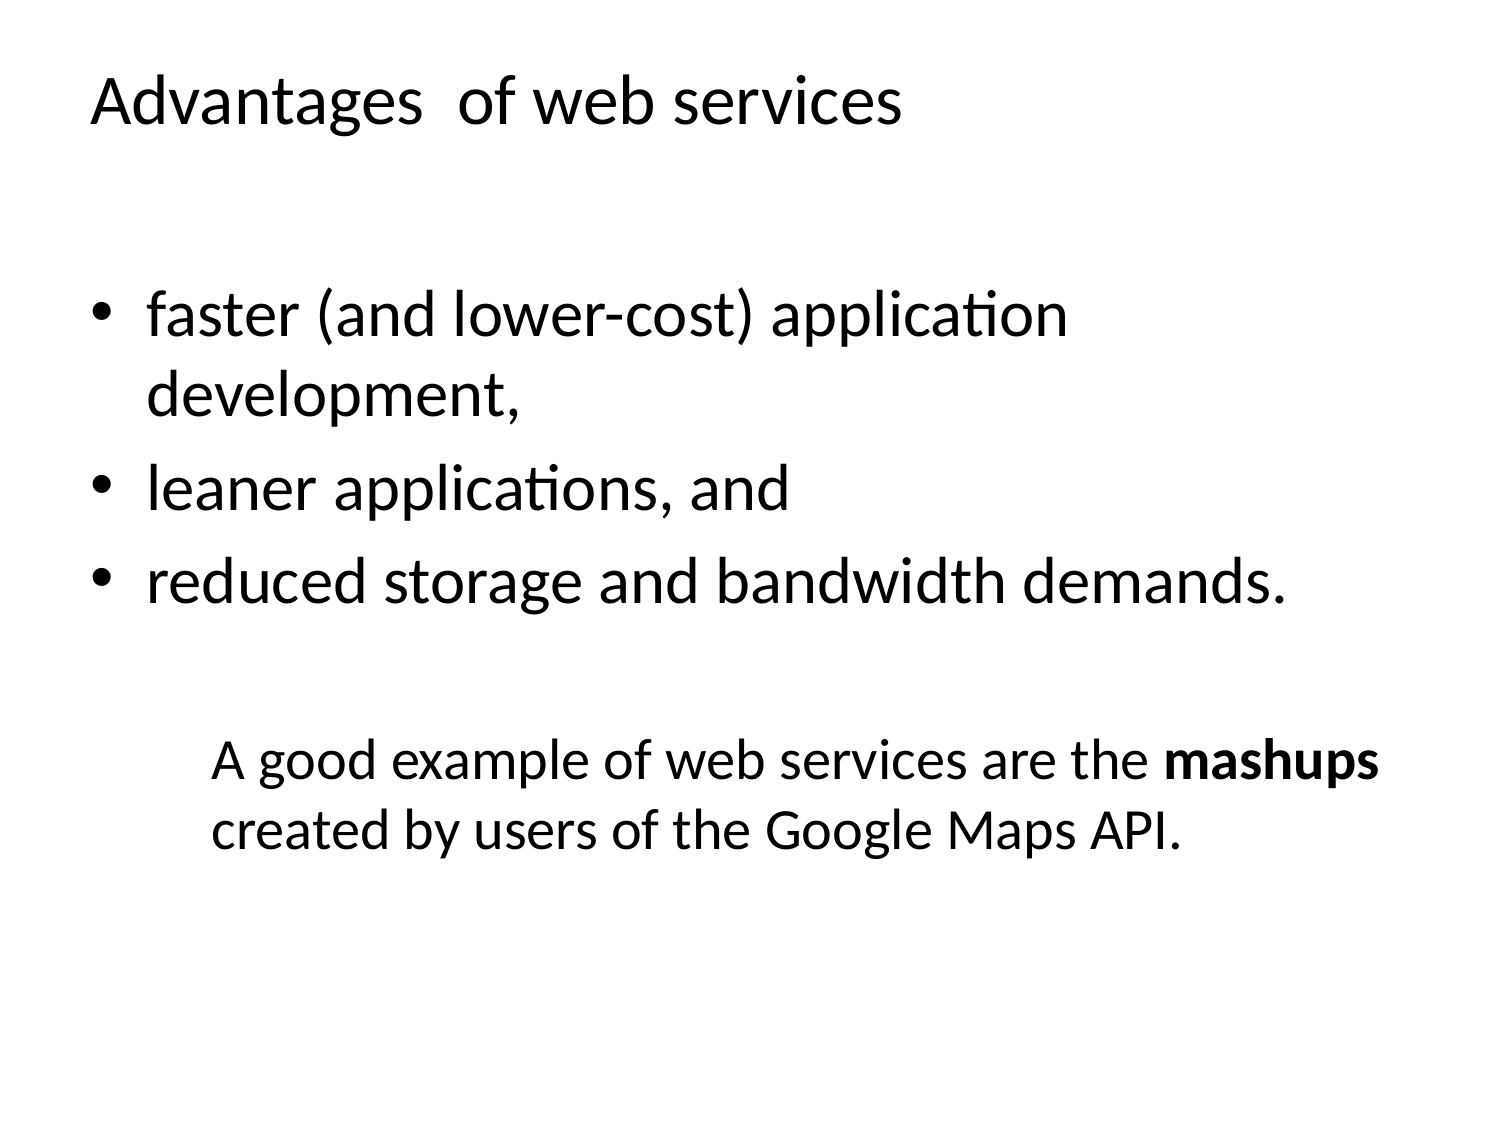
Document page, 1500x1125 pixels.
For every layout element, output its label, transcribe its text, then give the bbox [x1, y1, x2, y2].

title Advantages of web services [75, 45, 1425, 233]
list faster (and lower-cost) application development, leaner applications, and reduced storage and bandwidth demands. A good example of web services are the mashups created by users of the Google Maps API. [75, 262, 1425, 1005]
